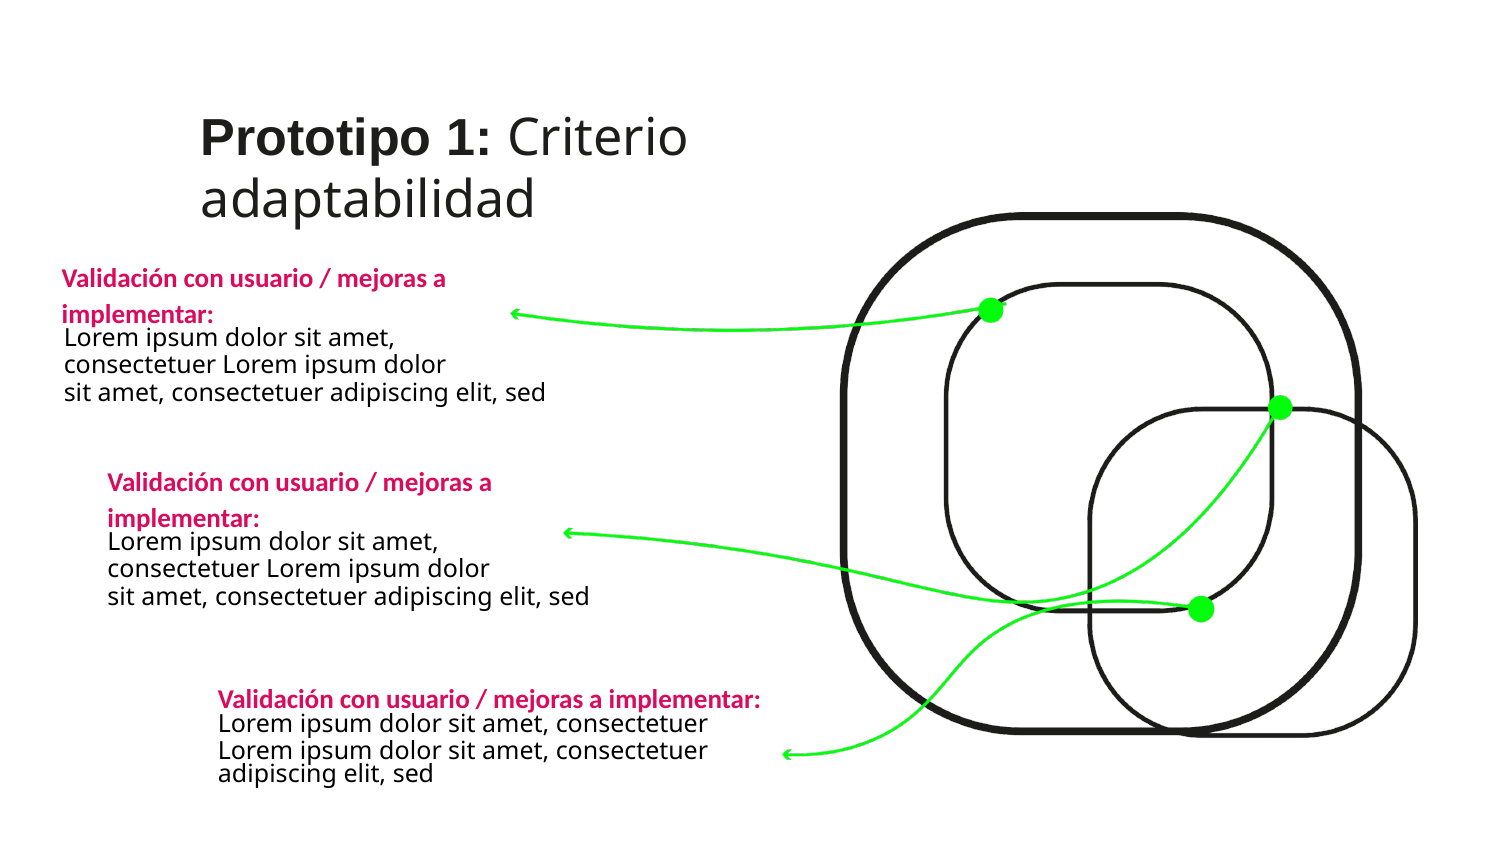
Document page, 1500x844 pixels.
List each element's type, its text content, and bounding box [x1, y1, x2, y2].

title Prototipo 1: Criterio adaptabilidad [96, 94, 1033, 244]
picture [509, 212, 1419, 760]
list Validación con usuario / mejoras a implementar: Lorem ipsum dolor sit amet, consectetuer Lorem ipsum dolor sit amet, consectetuer adipiscing elit, sed Validación con usuario / mejoras a implementar: Lorem ipsum dolor sit amet, consectetuer Lorem ipsum dolor sit amet, consectetuer adipiscing elit, sed Validación con usuario / mejoras a implementar: Lorem ipsum dolor sit amet, consectetuer Lorem ipsum dolor sit amet, consectetuer adipiscing elit, sed [61, 252, 829, 788]
